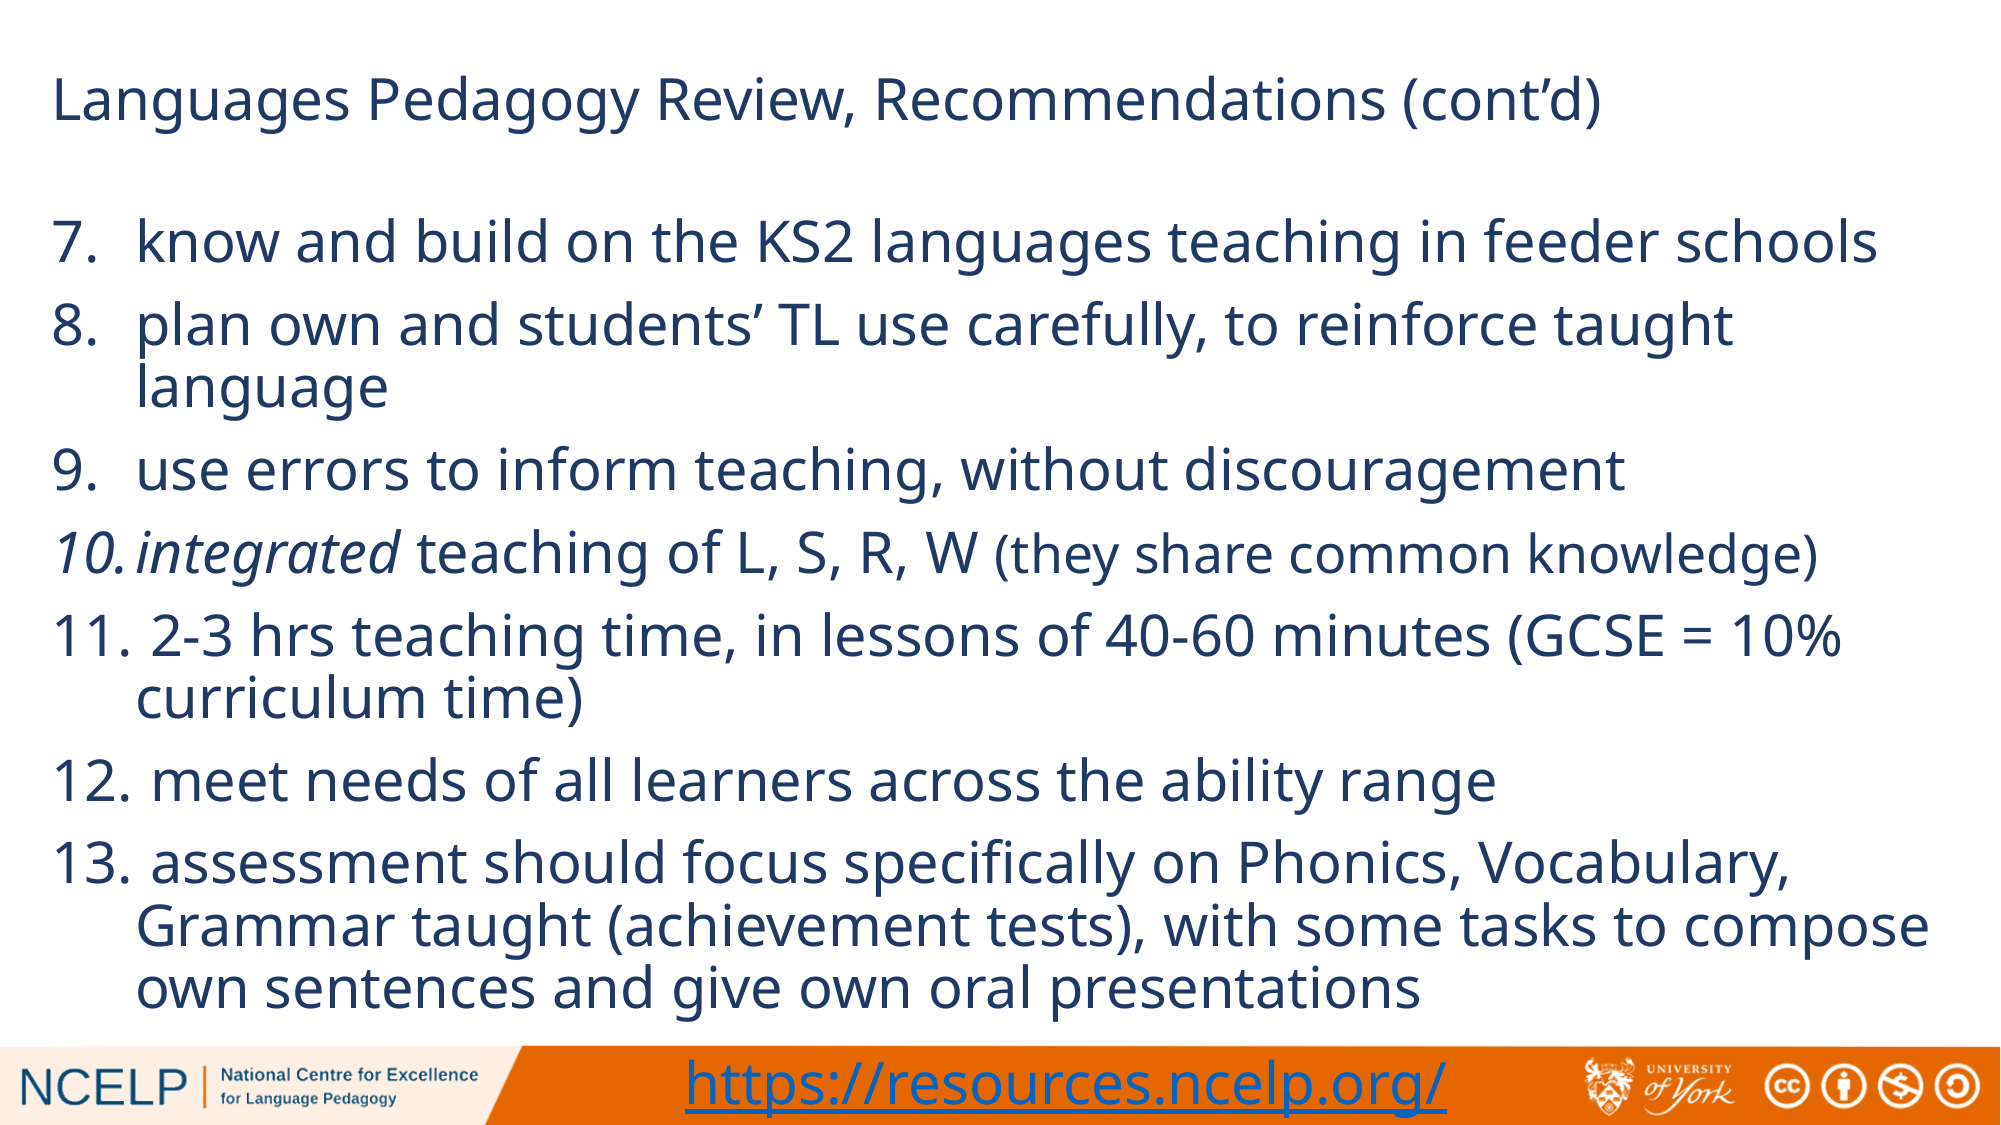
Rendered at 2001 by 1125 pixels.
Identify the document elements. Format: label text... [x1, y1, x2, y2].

picture [0, 0, 2001, 1125]
text_box https://resources.ncelp.org/ [669, 1039, 1462, 1125]
list know and build on the KS2 languages teaching in feeder schools plan own and students’ TL use carefully, to reinforce taught language use errors to inform teaching, without discouragement integrated teaching of L, S, R, W (they share common knowledge) 2-3 hrs teaching time, in lessons of 40-60 minutes (GCSE = 10% curriculum time) meet needs of all learners across the ability range assessment should focus specifically on Phonics, Vocabulary, Grammar taught (achievement tests), with some tasks to compose own sentences and give own oral presentations [36, 205, 2000, 1036]
title Languages Pedagogy Review, Recommendations (cont’d) [36, 35, 1762, 168]
